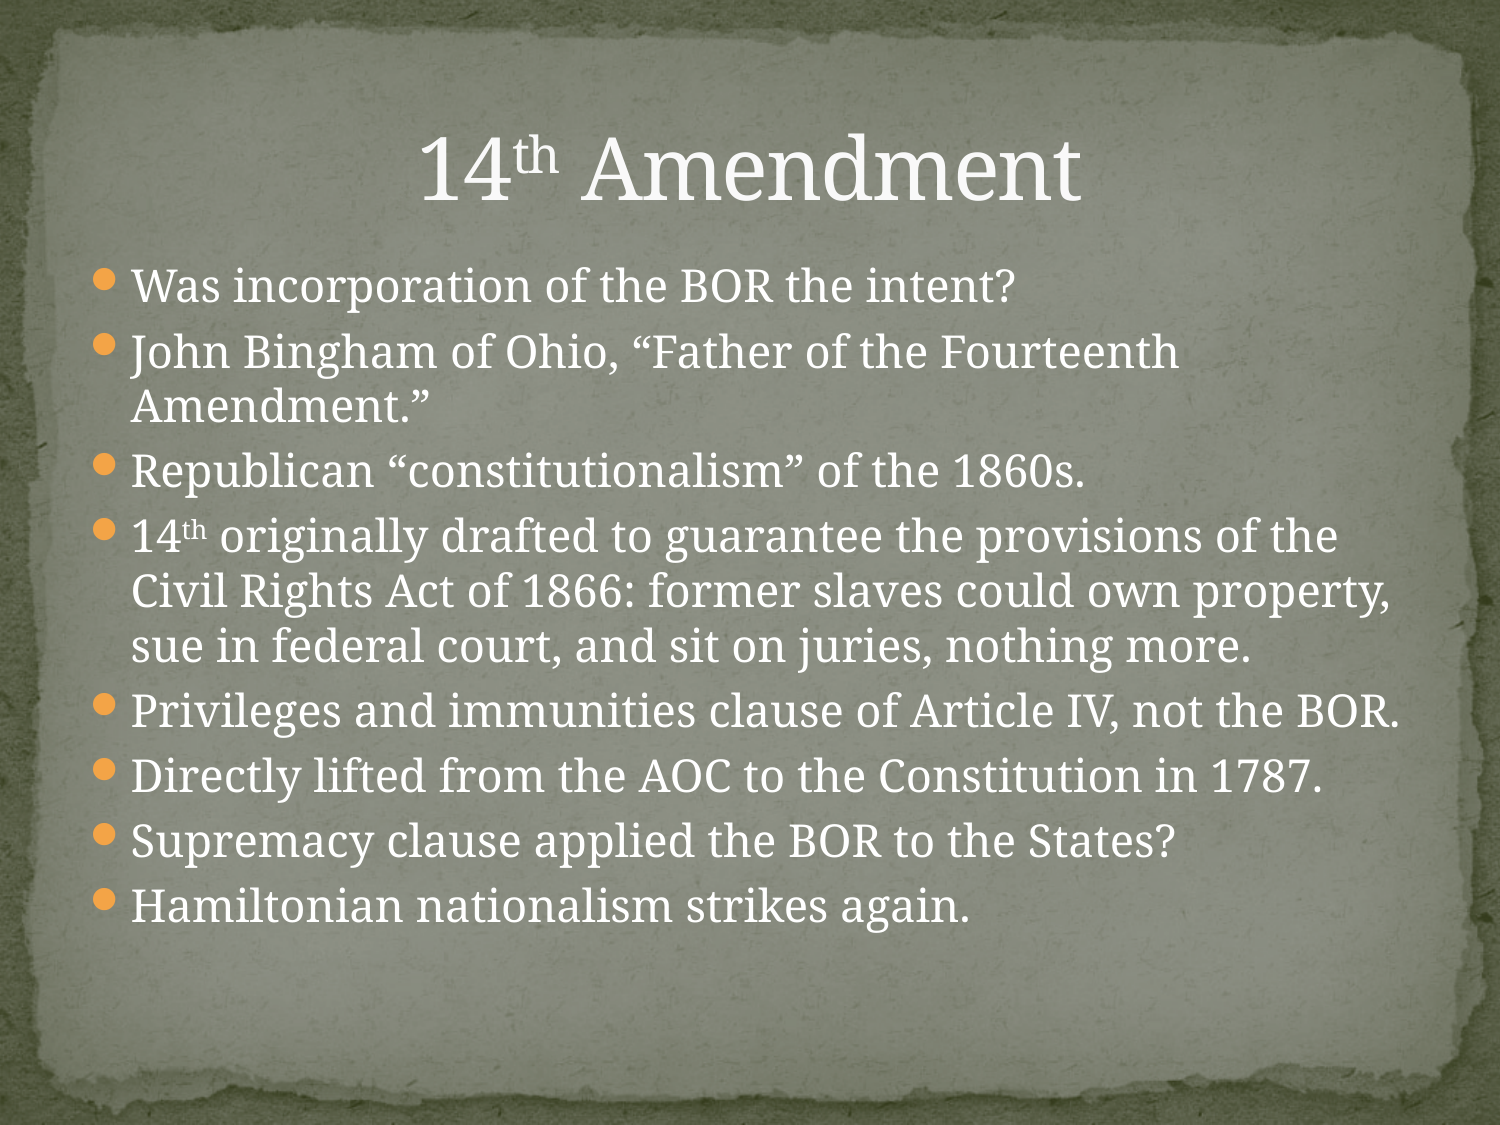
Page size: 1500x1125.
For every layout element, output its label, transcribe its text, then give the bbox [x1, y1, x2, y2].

title 14th Amendment [74, 24, 1425, 225]
list Was incorporation of the BOR the intent? John Bingham of Ohio, “Father of the Fourteenth Amendment.” Republican “constitutionalism” of the 1860s. 14th originally drafted to guarantee the provisions of the Civil Rights Act of 1866: former slaves could own property, sue in federal court, and sit on juries, nothing more. Privileges and immunities clause of Article IV, not the BOR. Directly lifted from the AOC to the Constitution in 1787. Supremacy clause applied the BOR to the States? Hamiltonian nationalism strikes again. [75, 249, 1425, 1000]
